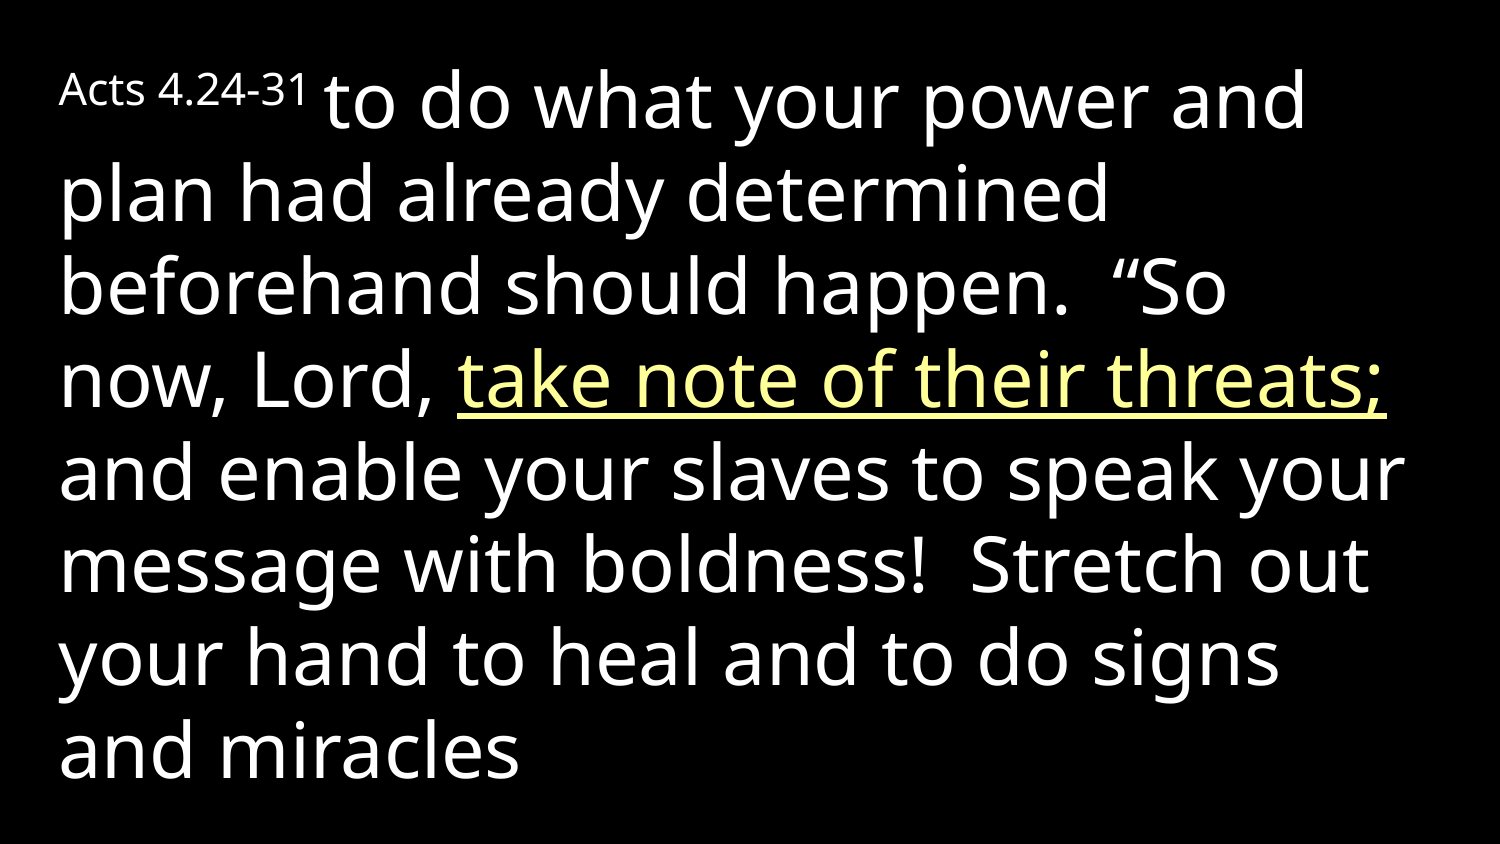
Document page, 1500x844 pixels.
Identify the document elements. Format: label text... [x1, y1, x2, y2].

list Acts 4.24-31 to do what your power and plan had already determined beforehand should happen. “So now, Lord, take note of their threats; and enable your slaves to speak your message with boldness! Stretch out your hand to heal and to do signs and miracles [50, 46, 1425, 810]
